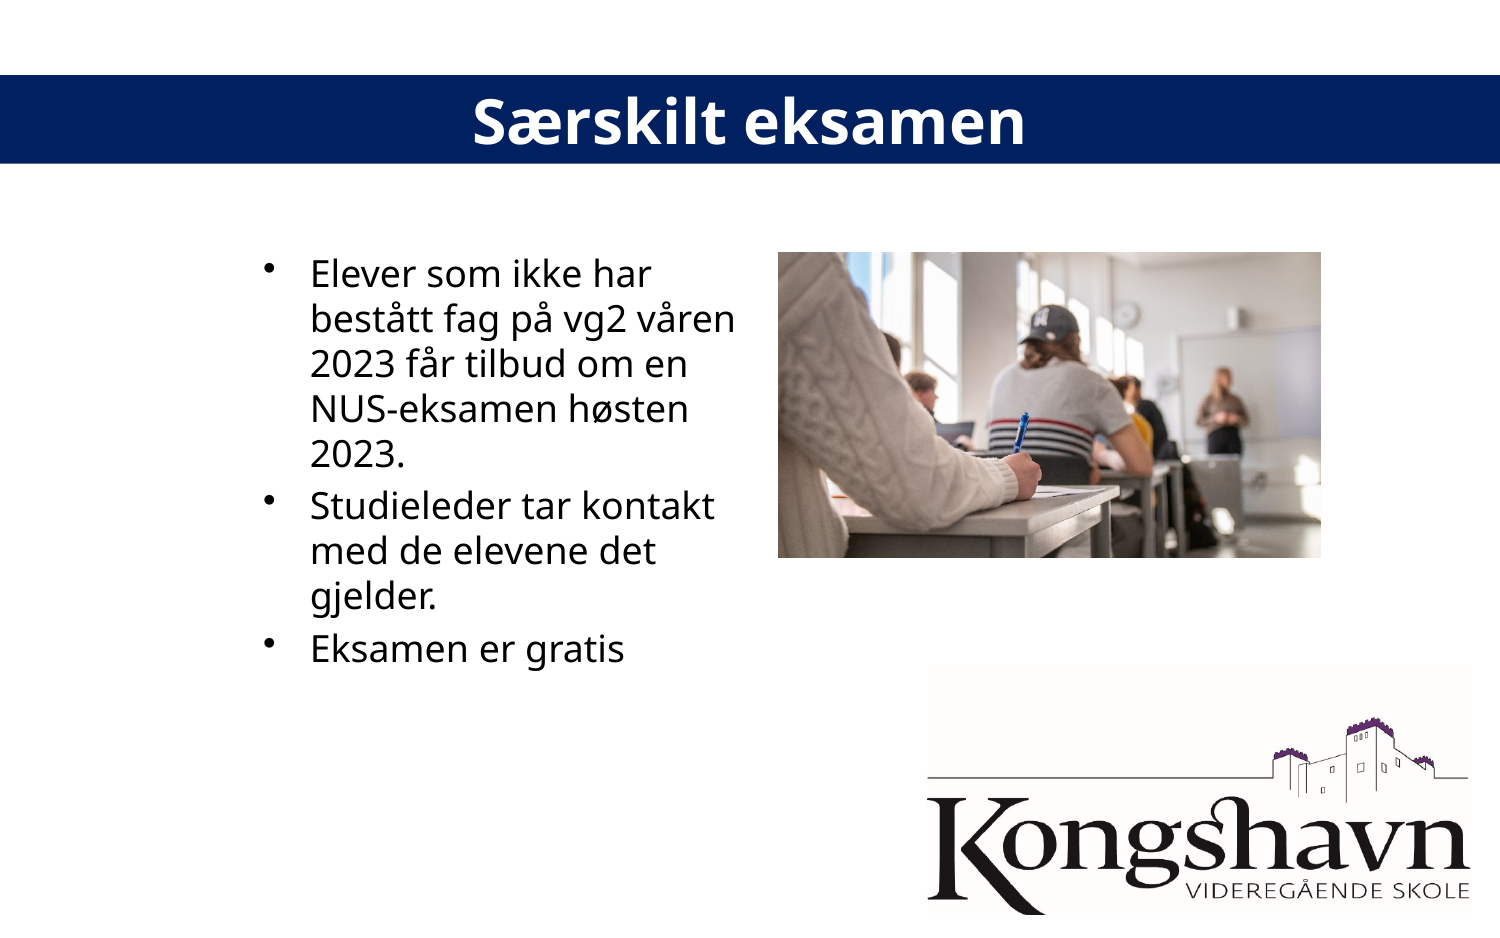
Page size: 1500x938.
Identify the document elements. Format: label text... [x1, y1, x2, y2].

picture [927, 665, 1471, 915]
picture [778, 251, 1322, 558]
list Elever som ikke har bestått fag på vg2 våren 2023 får tilbud om en NUS-eksamen høsten 2023. Studieleder tar kontakt med de elevene det gjelder. Eksamen er gratis [248, 242, 771, 745]
title Særskilt eksamen [0, 75, 1500, 164]
